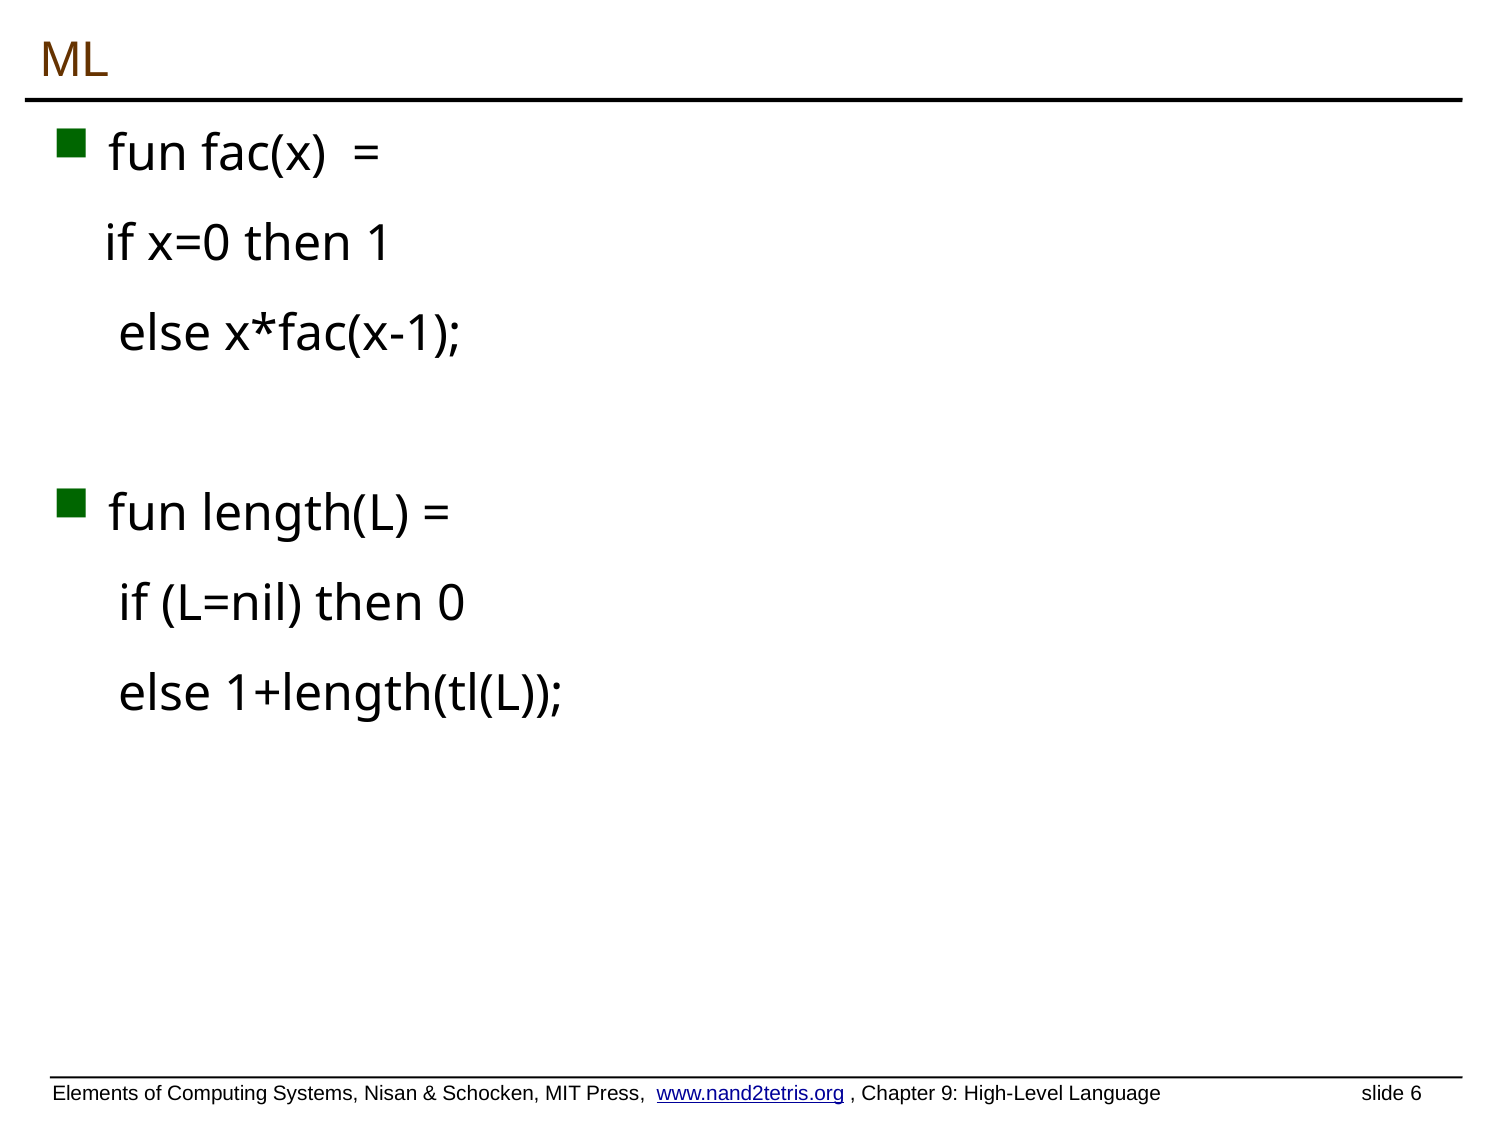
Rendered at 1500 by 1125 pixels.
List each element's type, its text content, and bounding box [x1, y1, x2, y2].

title ML [24, 12, 1463, 100]
list fun fac(x) = if x=0 then 1 else x*fac(x-1); fun length(L) = if (L=nil) then 0 else 1+length(tl(L)); [37, 112, 1450, 1050]
